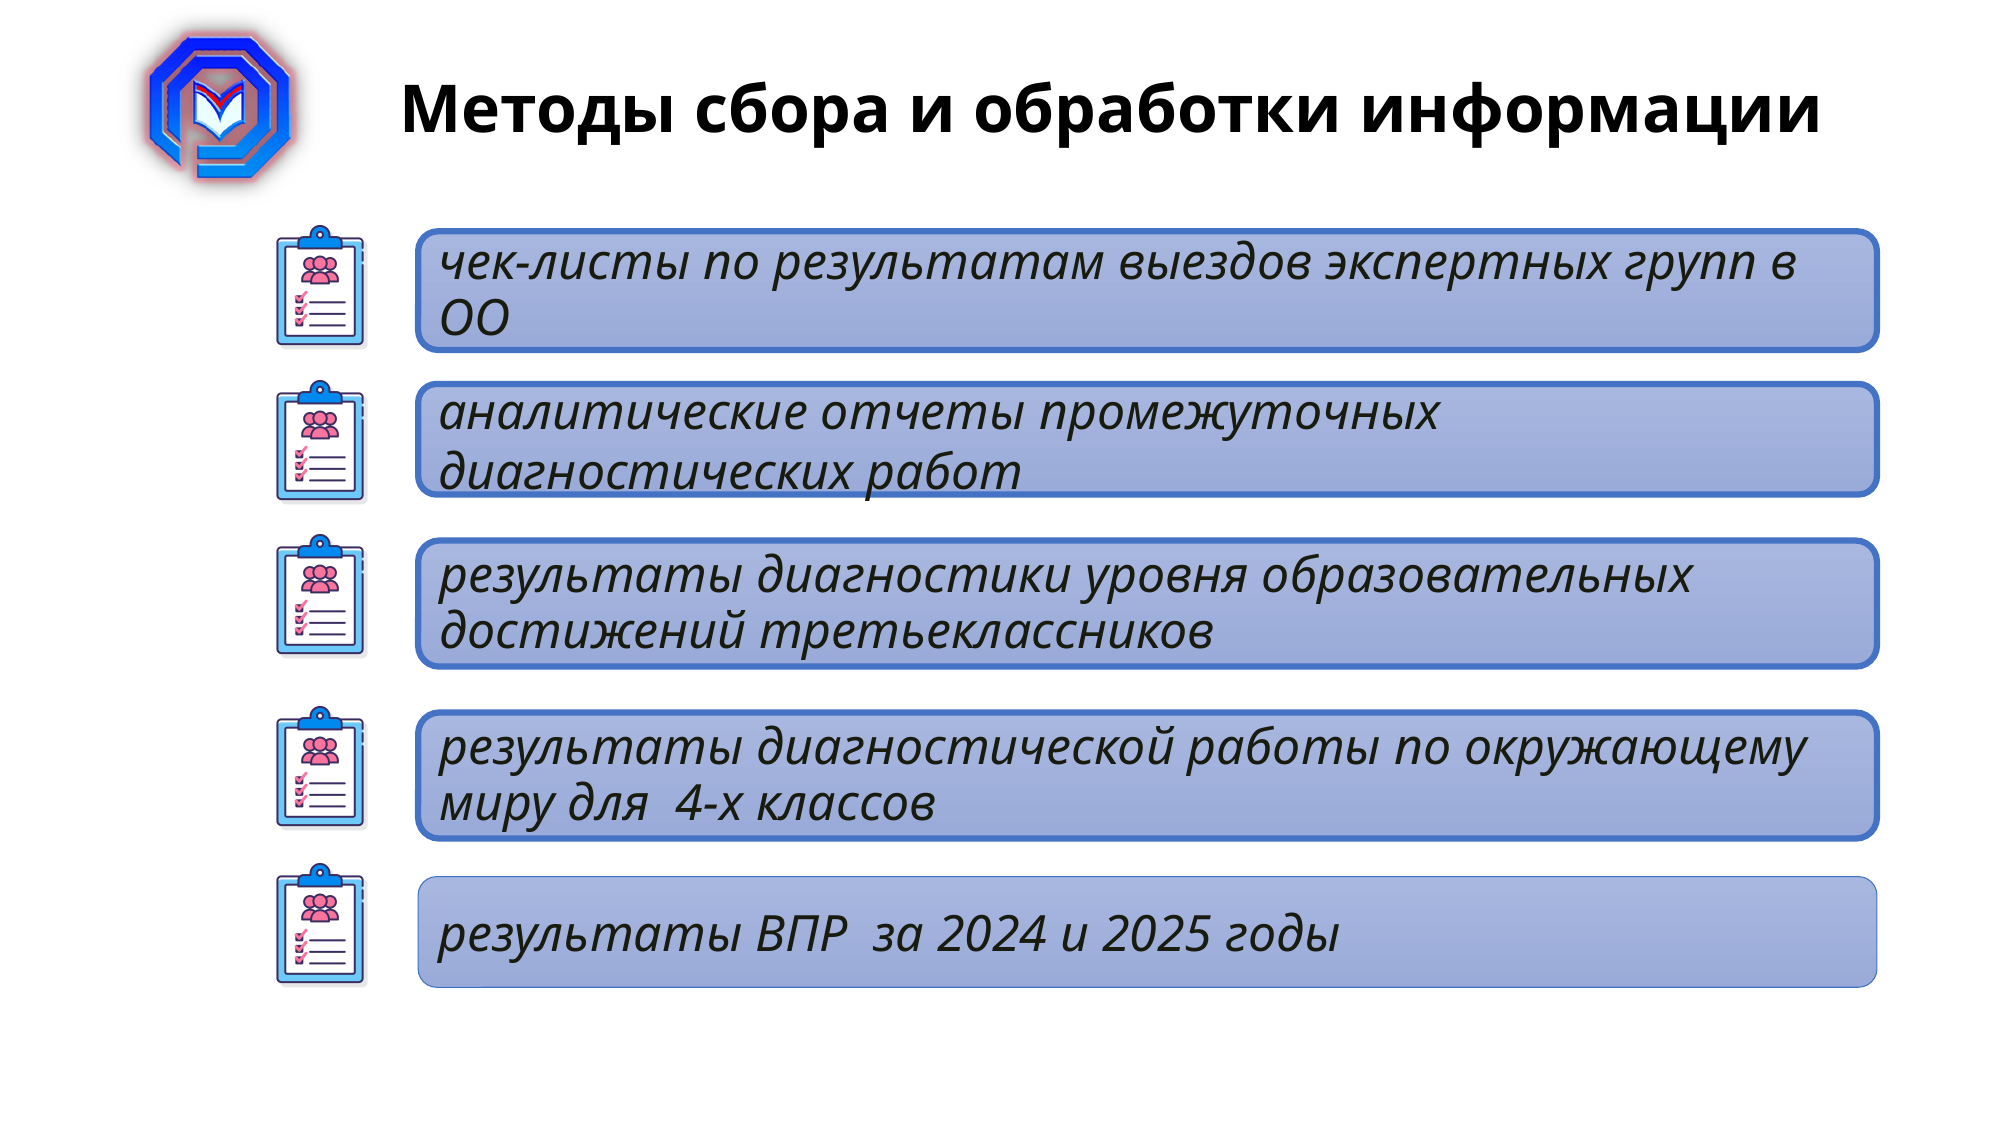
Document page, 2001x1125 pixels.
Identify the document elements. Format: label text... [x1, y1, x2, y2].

picture [258, 704, 385, 831]
picture [102, 0, 385, 350]
title Методы сбора и обработки информации [384, 59, 1939, 164]
text_box результаты ВПР за 2024 и 2025 годы [417, 876, 1878, 988]
picture [258, 532, 385, 659]
text_box аналитические отчеты промежуточных диагностических работ [417, 383, 1878, 496]
text_box чек-листы по результатам выездов экспертных групп в ОО [417, 230, 1878, 351]
picture [258, 378, 385, 505]
picture [258, 861, 385, 988]
list [225, 209, 1877, 996]
text_box результаты диагностической работы по окружающему миру для 4-х классов [417, 711, 1878, 840]
text_box результаты диагностики уровня образовательных достижений третьеклассников [417, 539, 1878, 668]
